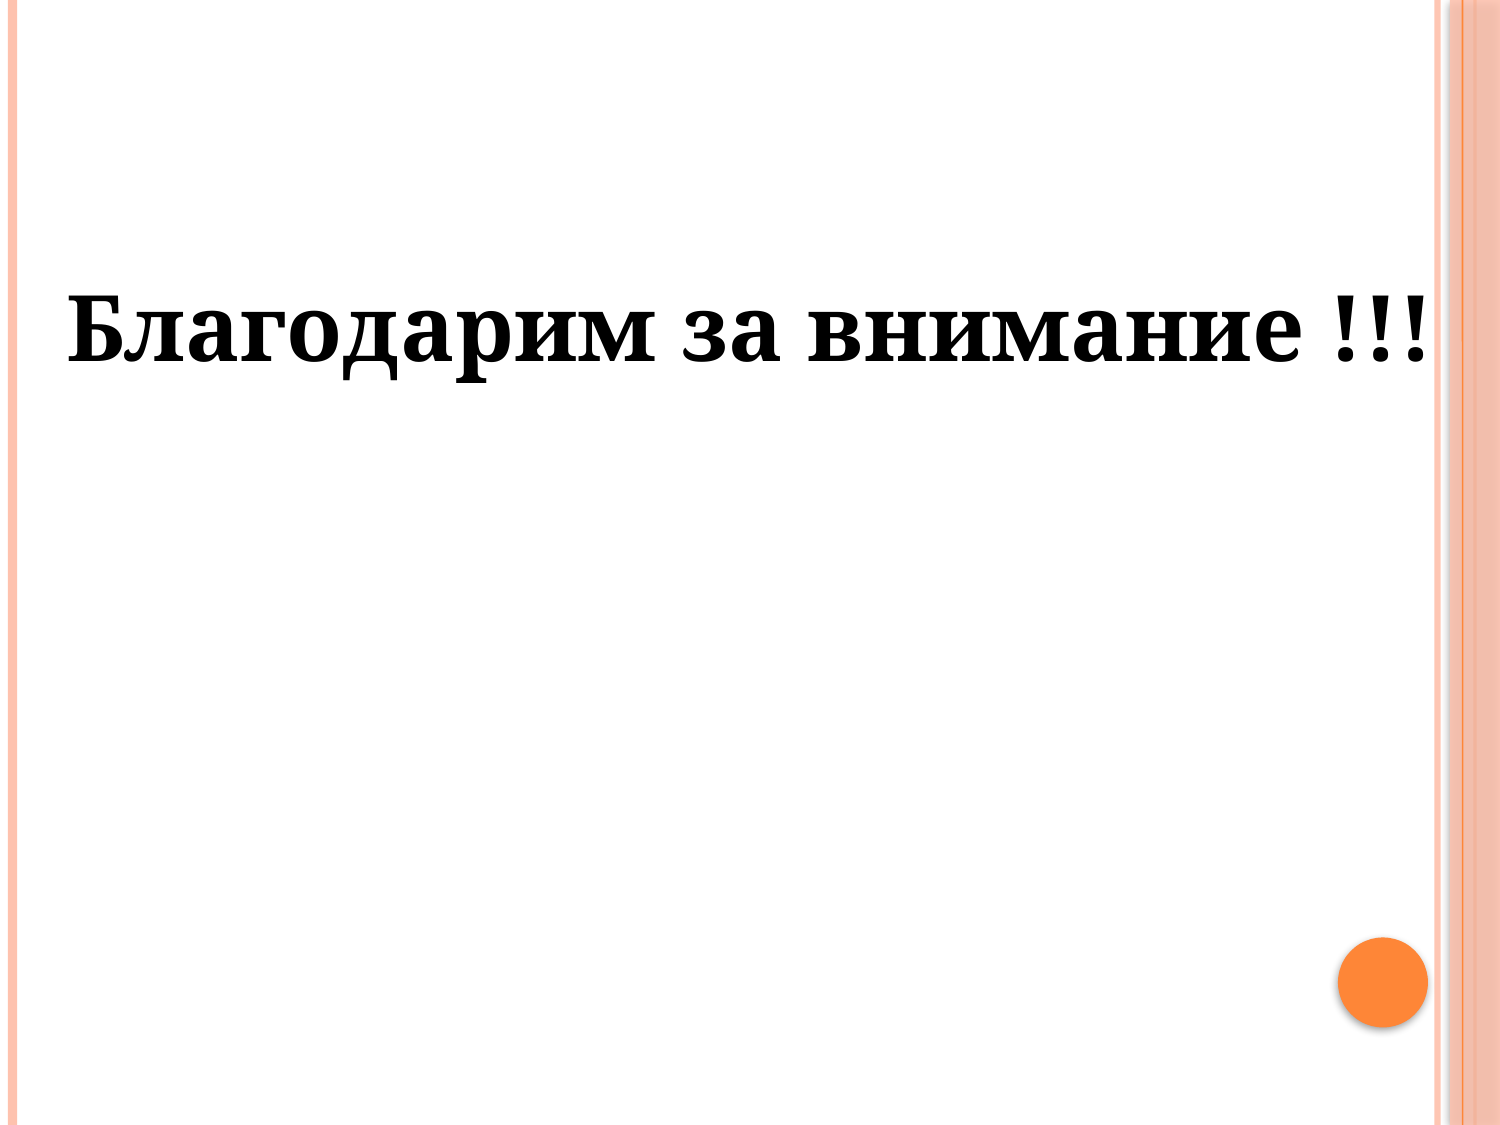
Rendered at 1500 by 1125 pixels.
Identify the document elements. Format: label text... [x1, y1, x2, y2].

list Благодарим за внимание !!! [0, 262, 1500, 1062]
